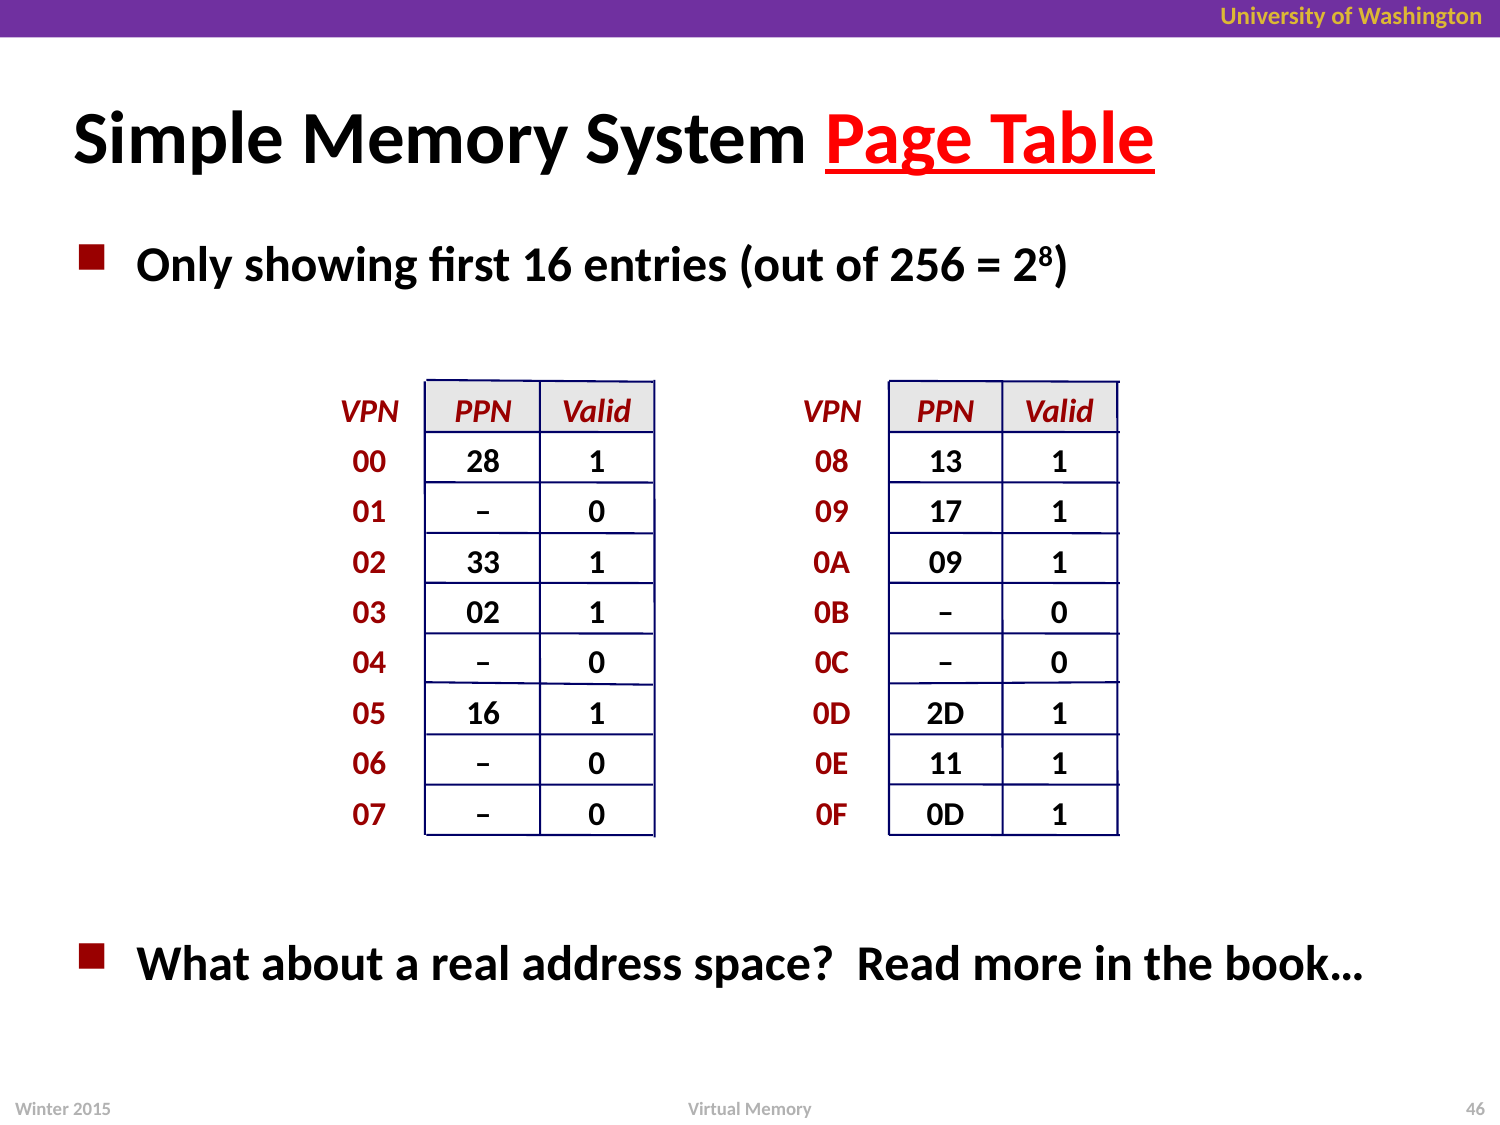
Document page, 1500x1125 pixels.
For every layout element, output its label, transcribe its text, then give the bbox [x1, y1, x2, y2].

text_box 05 [312, 684, 424, 735]
text_box 1 [1003, 534, 1116, 583]
text_box 02 [312, 533, 424, 583]
text_box VPN [312, 381, 424, 432]
text_box 07 [312, 785, 424, 835]
text_box 0B [774, 583, 888, 634]
text_box 1 [1003, 483, 1116, 533]
text_box 13 [889, 432, 1002, 482]
text_box 16 [427, 684, 540, 734]
slide_number 46 [1400, 1077, 1500, 1125]
text_box 1 [540, 533, 654, 583]
slide_number Winter 2015 [0, 1077, 450, 1125]
text_box 11 [889, 735, 1002, 784]
text_box PPN [427, 381, 539, 432]
text_box Valid [540, 381, 654, 432]
text_box – [889, 583, 1002, 633]
text_box 04 [312, 634, 424, 684]
text_box 1 [1003, 735, 1116, 784]
text_box 0D [889, 785, 1002, 834]
text_box 08 [774, 432, 888, 483]
text_box 06 [312, 735, 424, 785]
text_box 01 [312, 483, 424, 533]
text_box – [427, 634, 539, 684]
text_box 0 [540, 483, 654, 533]
text_box 17 [889, 483, 1002, 533]
text_box 0F [774, 785, 889, 835]
text_box 0 [1003, 634, 1116, 682]
text_box 2D [889, 684, 1002, 734]
text_box 0 [541, 785, 654, 835]
text_box 0E [774, 735, 888, 785]
text_box – [427, 483, 539, 533]
text_box VPN [774, 381, 888, 432]
text_box PPN [889, 381, 1002, 432]
text_box – [889, 634, 1002, 684]
text_box 09 [774, 483, 888, 533]
text_box 03 [312, 583, 424, 634]
text_box 1 [540, 684, 654, 735]
text_box 0 [540, 634, 654, 684]
list Only showing first 16 entries (out of 256 = 28) What about a real address space? Read more in the book… [64, 223, 1438, 1040]
text_box 0 [541, 735, 654, 785]
text_box 0C [774, 634, 888, 684]
text_box 33 [427, 533, 539, 582]
text_box 00 [312, 432, 424, 483]
text_box 1 [1003, 785, 1116, 835]
text_box 0D [774, 684, 888, 735]
footer Virtual Memory [512, 1077, 988, 1125]
text_box 28 [427, 432, 539, 482]
text_box Valid [1003, 382, 1116, 432]
text_box 1 [1003, 433, 1116, 482]
text_box 0A [774, 533, 888, 583]
title Simple Memory System Page Table [58, 71, 1438, 197]
text_box 1 [540, 583, 654, 634]
text_box 1 [1003, 684, 1116, 734]
text_box 0 [1003, 583, 1116, 633]
text_box 02 [427, 583, 539, 633]
text_box 09 [889, 533, 1002, 582]
text_box – [427, 735, 540, 784]
text_box 1 [540, 432, 654, 483]
text_box – [427, 785, 540, 834]
